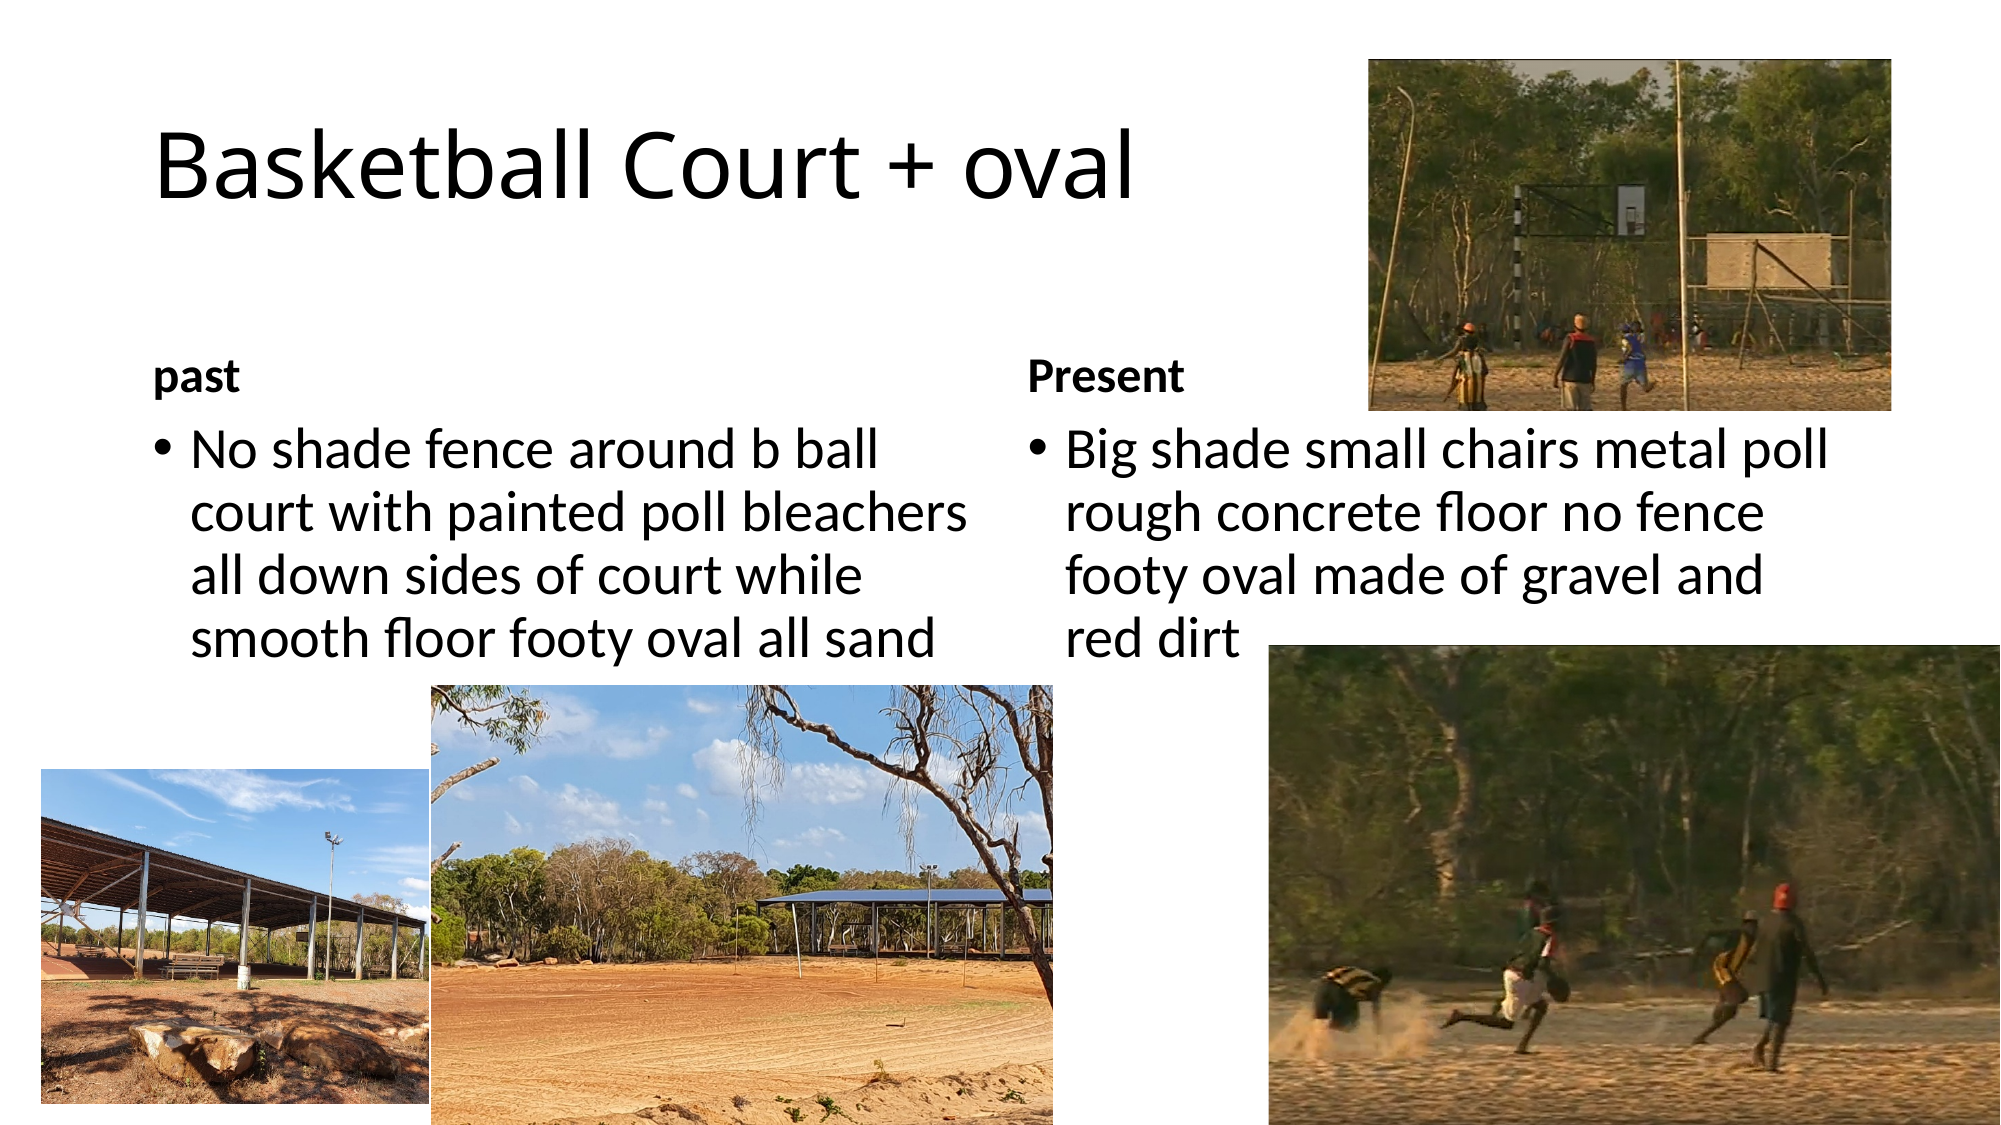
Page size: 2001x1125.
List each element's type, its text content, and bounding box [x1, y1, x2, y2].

list Big shade small chairs metal poll rough concrete floor no fence footy oval made of gravel and red dirt [1012, 410, 1863, 1016]
picture [1268, 645, 2000, 1125]
picture [41, 769, 429, 1104]
list Present [1012, 275, 1368, 410]
picture [431, 685, 1053, 1125]
list No shade fence around b ball court with painted poll bleachers all down sides of court while smooth floor footy oval all sand [137, 410, 984, 1016]
list past [137, 275, 984, 410]
title Basketball Court + oval [137, 59, 1368, 278]
picture [1368, 59, 1892, 411]
